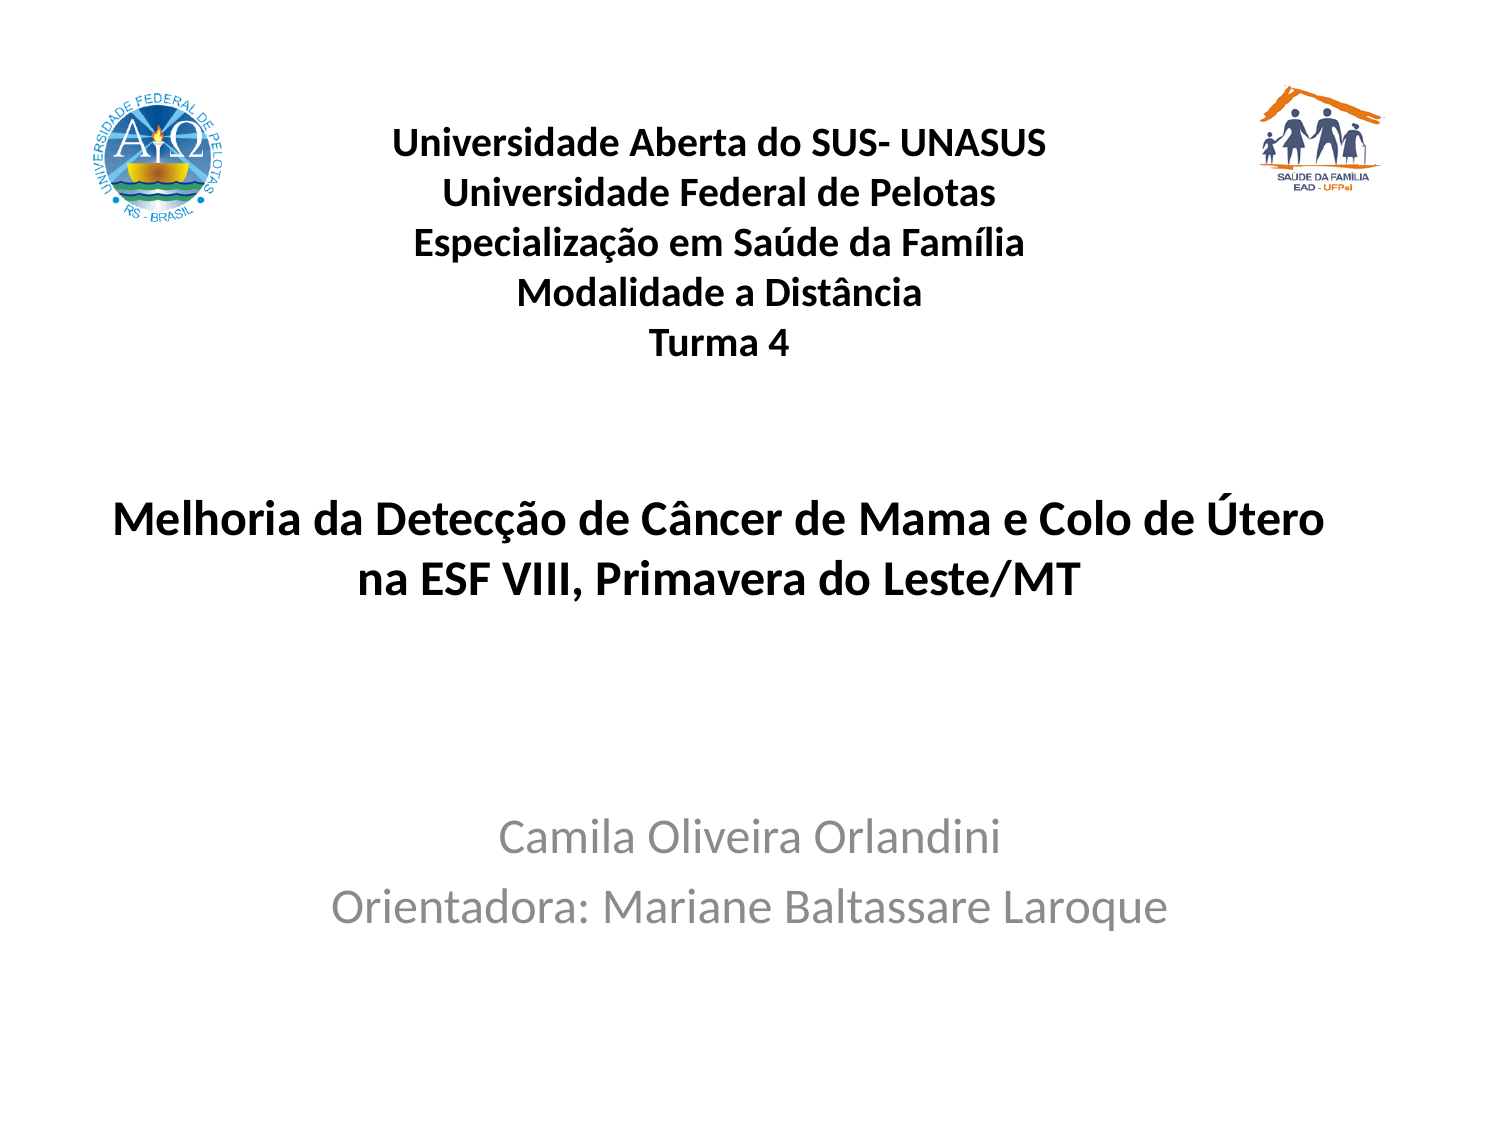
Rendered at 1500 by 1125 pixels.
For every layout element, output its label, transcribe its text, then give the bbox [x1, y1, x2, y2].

picture [1253, 81, 1387, 197]
subtitle Camila Oliveira Orlandini Orientadora: Mariane Baltassare Laroque [225, 726, 1275, 1014]
title Universidade Aberta do SUS- UNASUS Universidade Federal de Pelotas Especialização em Saúde da Família Modalidade a Distância Turma 4 Melhoria da Detecção de Câncer de Mama e Colo de Útero na ESF VIII, Primavera do Leste/MT [82, 269, 1357, 511]
picture [93, 93, 223, 223]
